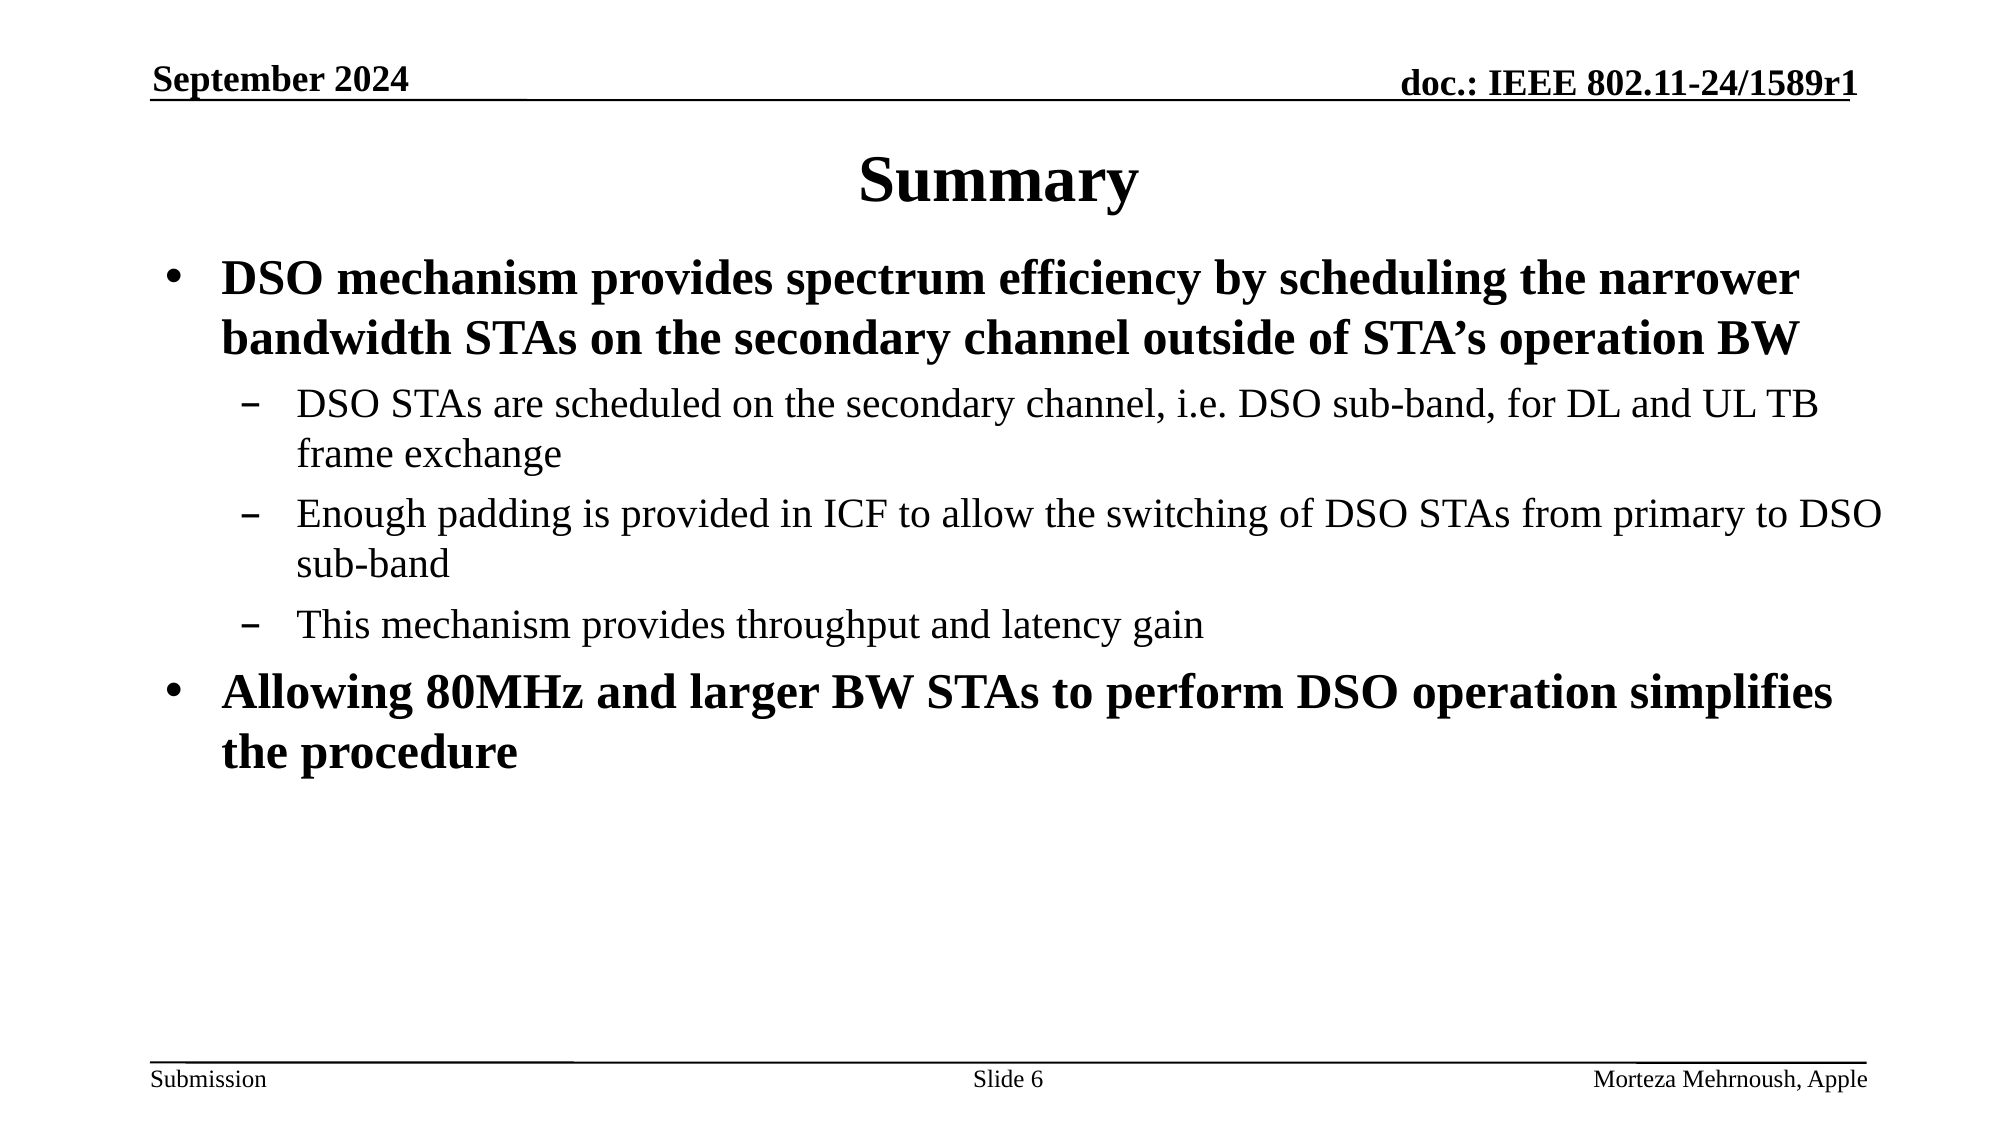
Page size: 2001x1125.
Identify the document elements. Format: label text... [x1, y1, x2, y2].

list DSO mechanism provides spectrum efficiency by scheduling the narrower bandwidth STAs on the secondary channel outside of STA’s operation BW DSO STAs are scheduled on the secondary channel, i.e. DSO sub-band, for DL and UL TB frame exchange Enough padding is provided in ICF to allow the switching of DSO STAs from primary to DSO sub-band This mechanism provides throughput and latency gain Allowing 80MHz and larger BW STAs to perform DSO operation simplifies the procedure [149, 237, 1903, 1013]
slide_number Slide 6 [950, 1061, 1067, 1123]
footer Morteza Mehrnoush, Apple [1171, 1061, 1869, 1093]
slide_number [152, 54, 563, 100]
title Summary [149, 112, 1850, 237]
